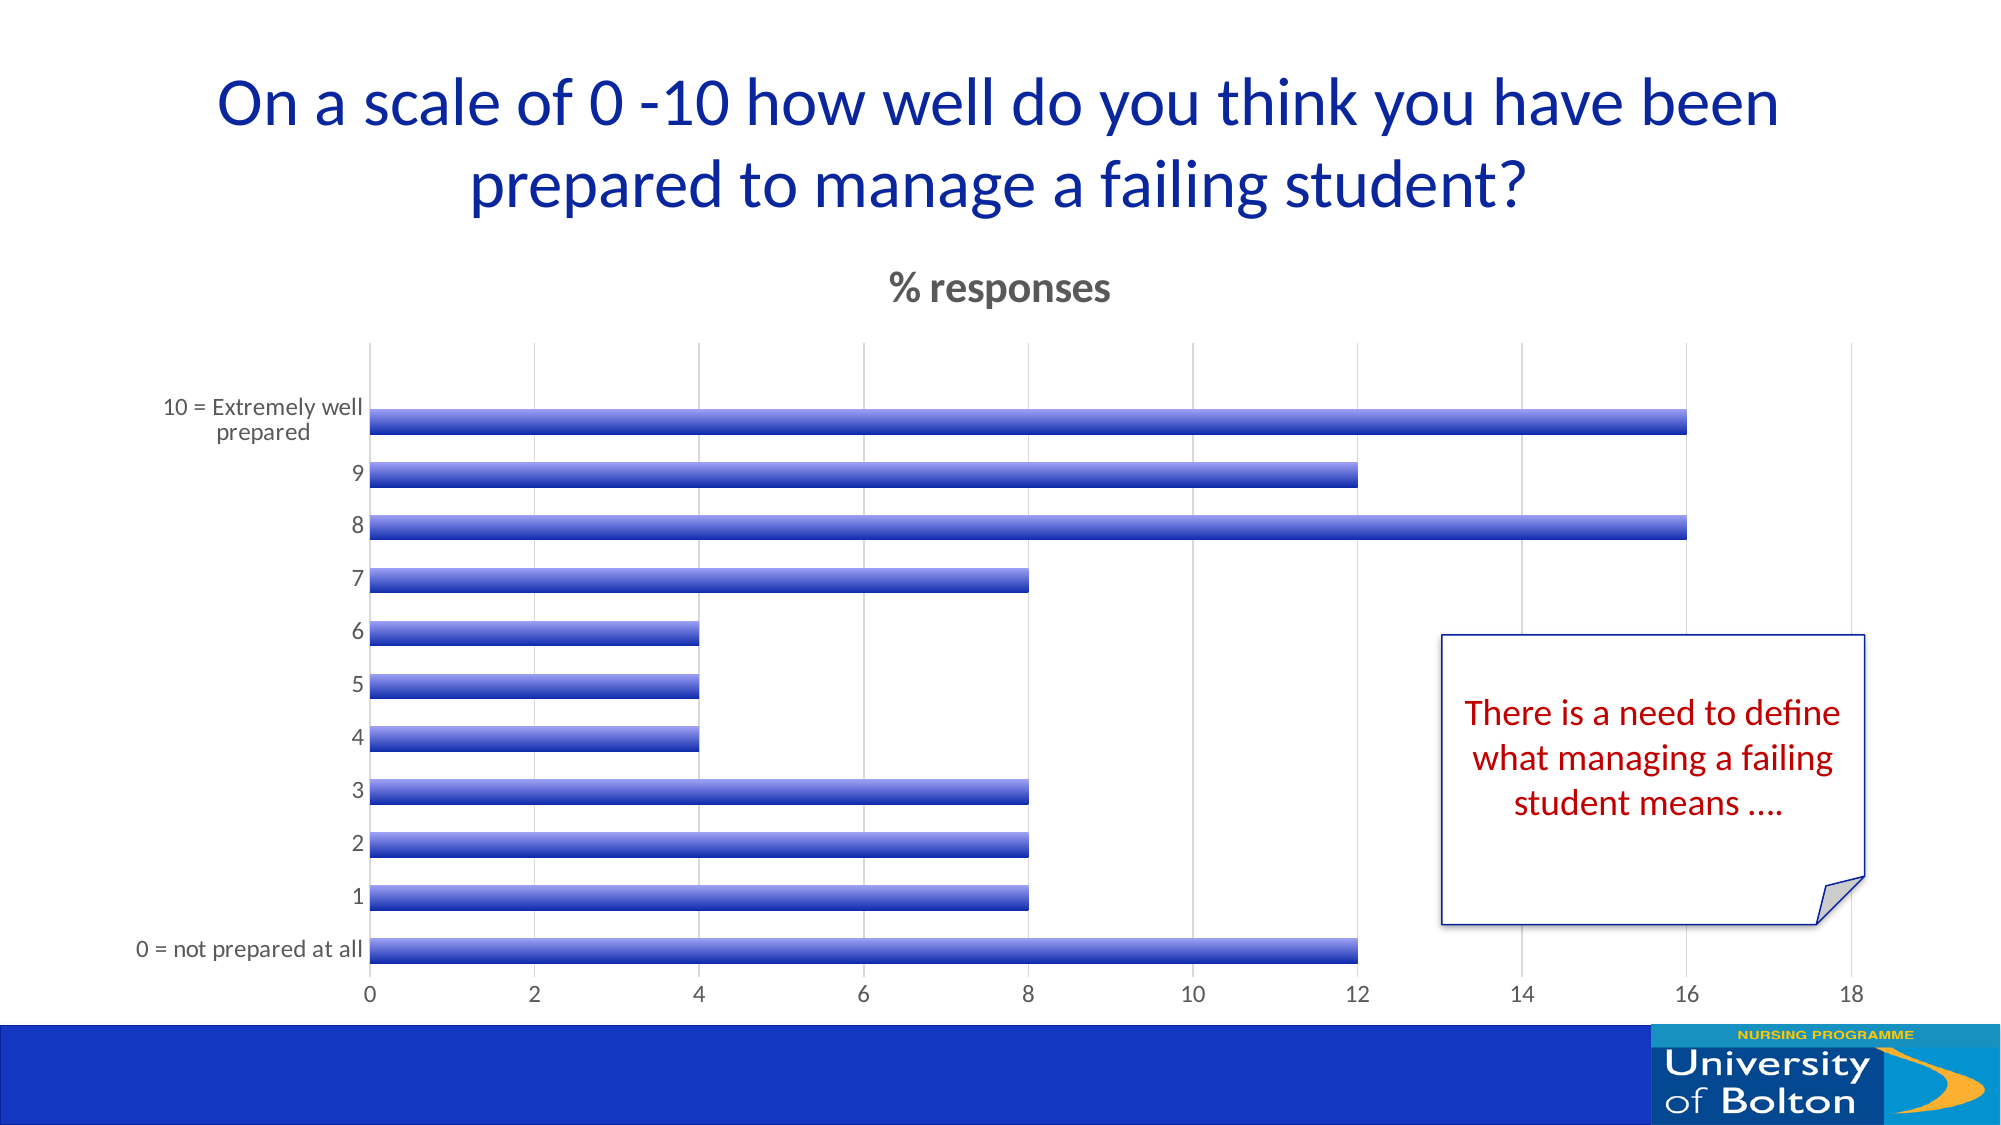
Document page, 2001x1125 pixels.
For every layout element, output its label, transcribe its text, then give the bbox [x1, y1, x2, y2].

title On a scale of 0 -10 how well do you think you have been prepared to manage a failing student? [99, 45, 1900, 230]
picture [1651, 1024, 2000, 1125]
chart [99, 232, 1901, 1025]
